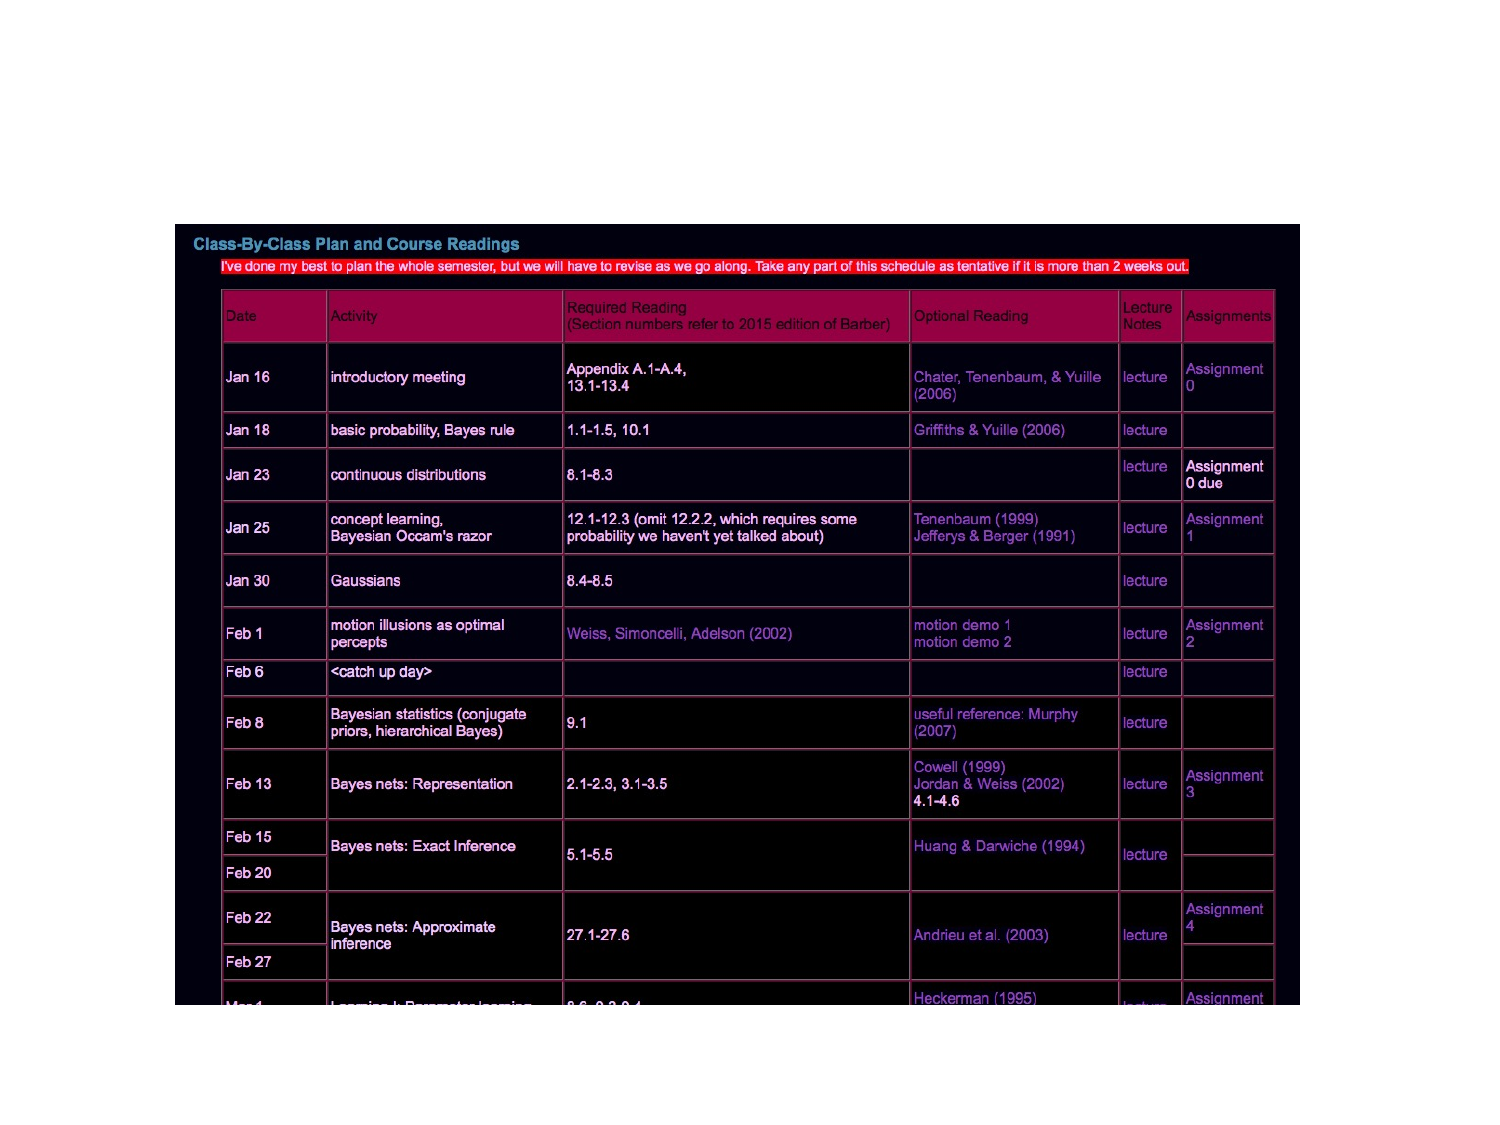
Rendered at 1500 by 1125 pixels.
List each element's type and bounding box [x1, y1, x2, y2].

list [175, 224, 1300, 1006]
